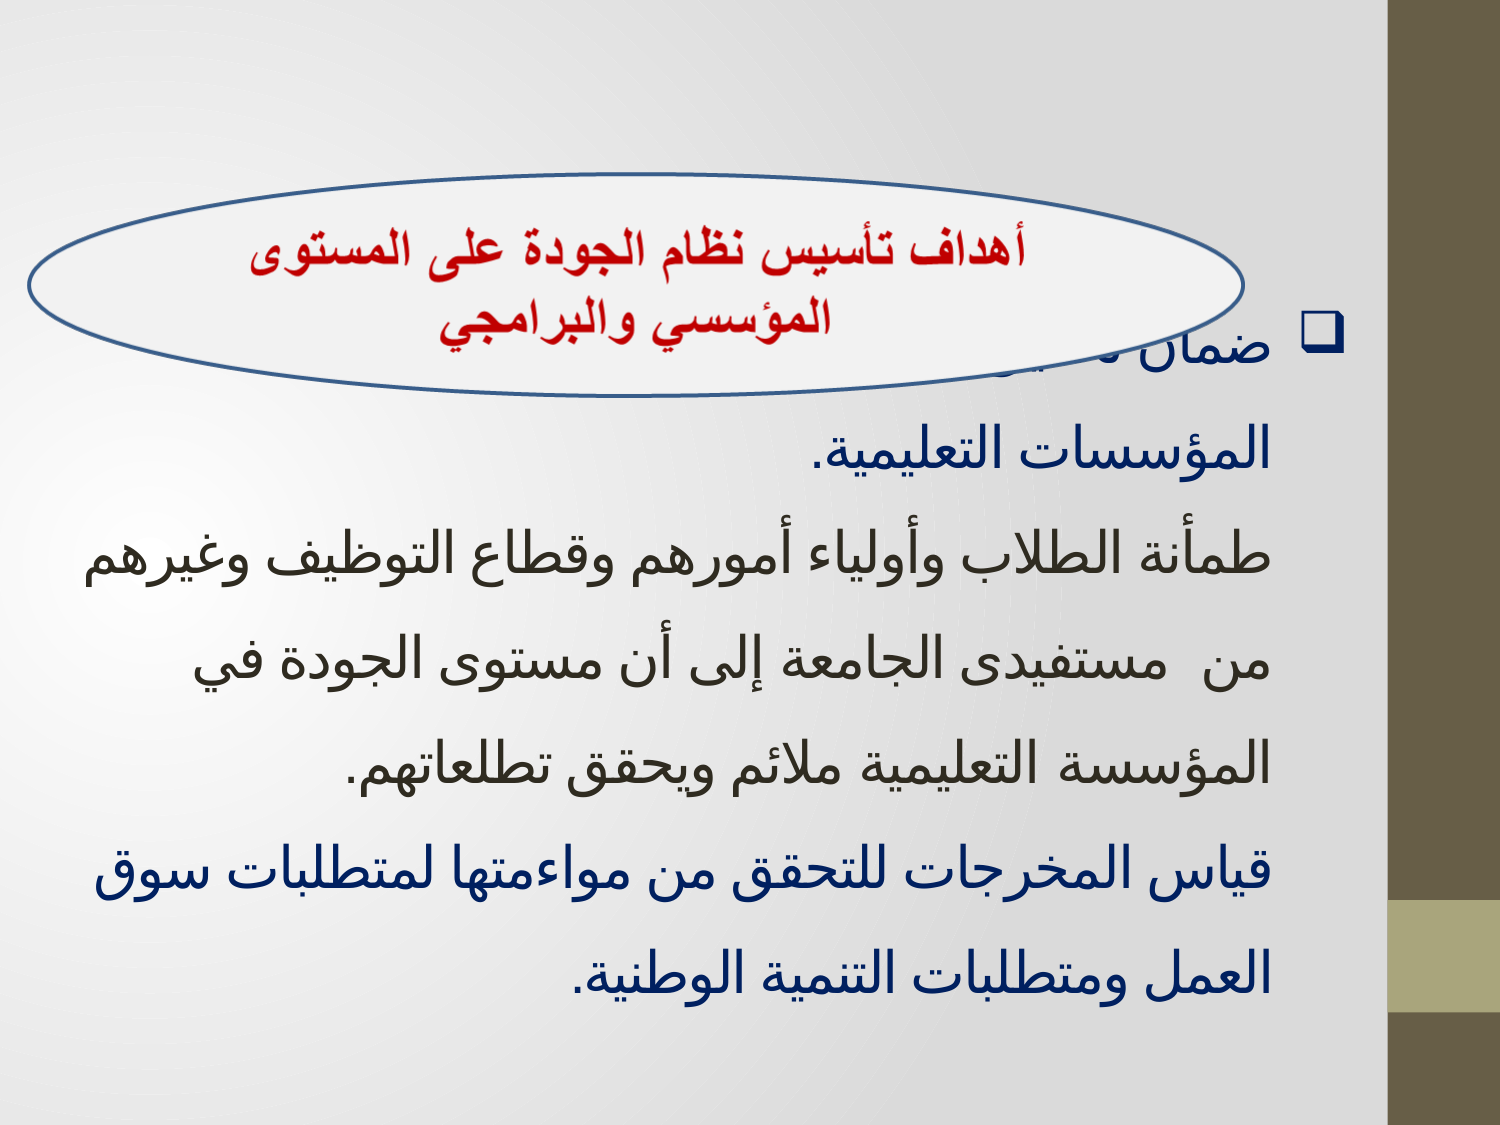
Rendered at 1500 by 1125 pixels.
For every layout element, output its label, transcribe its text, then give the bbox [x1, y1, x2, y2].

title ضمان تحقيق مستوى مناسب من الجودة في المؤسسات التعليمية. طمأنة الطلاب وأولياء أمورهم وقطاع التوظيف وغيرهم من مستفيدى الجامعة إلى أن مستوى الجودة في المؤسسة التعليمية ملائم ويحقق تطلعاتهم. قياس المخرجات للتحقق من مواءمتها لمتطلبات سوق العمل ومتطلبات التنمية الوطنية. [17, 66, 1365, 1083]
picture [26, 172, 1246, 399]
